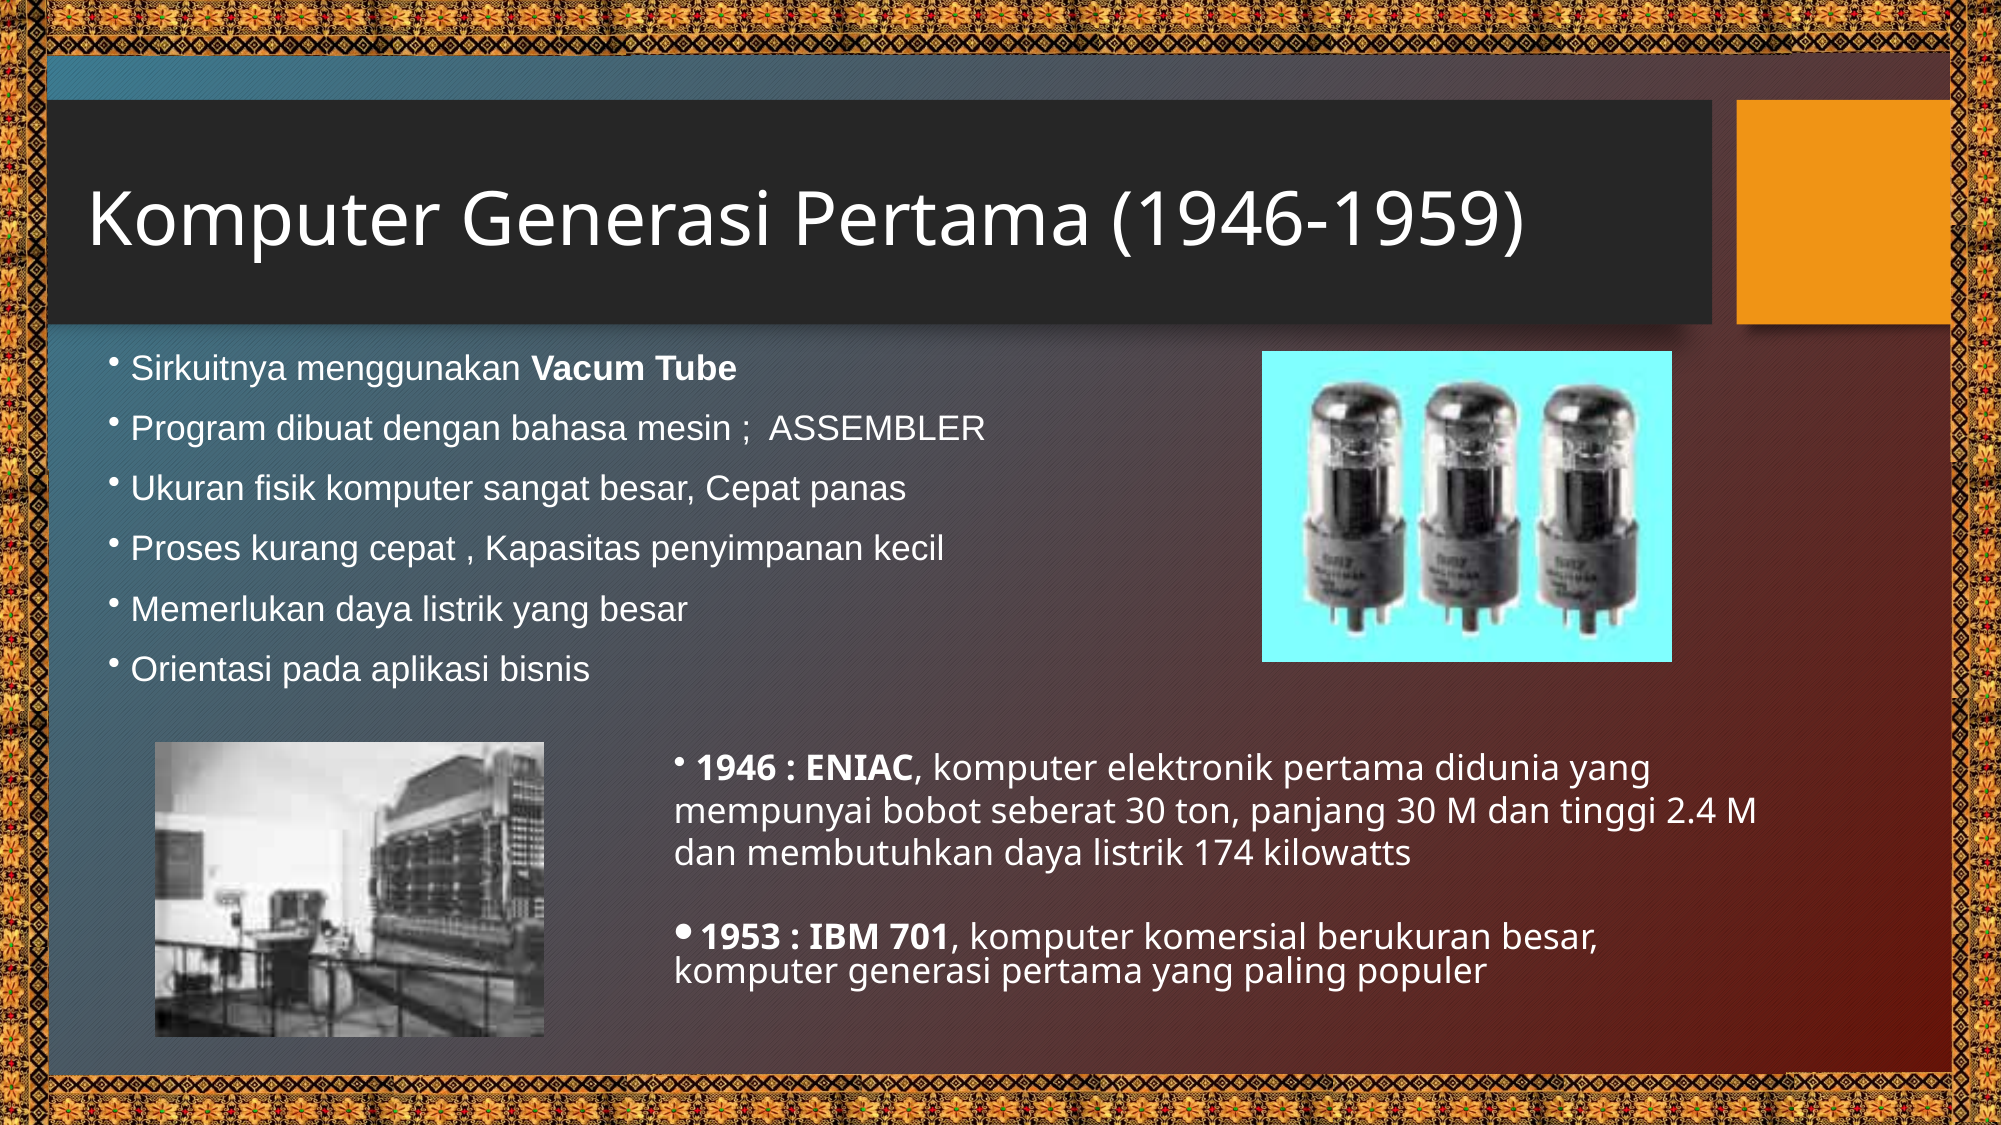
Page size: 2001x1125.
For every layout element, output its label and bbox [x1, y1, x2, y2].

text_box [0, 0, 2000, 1125]
